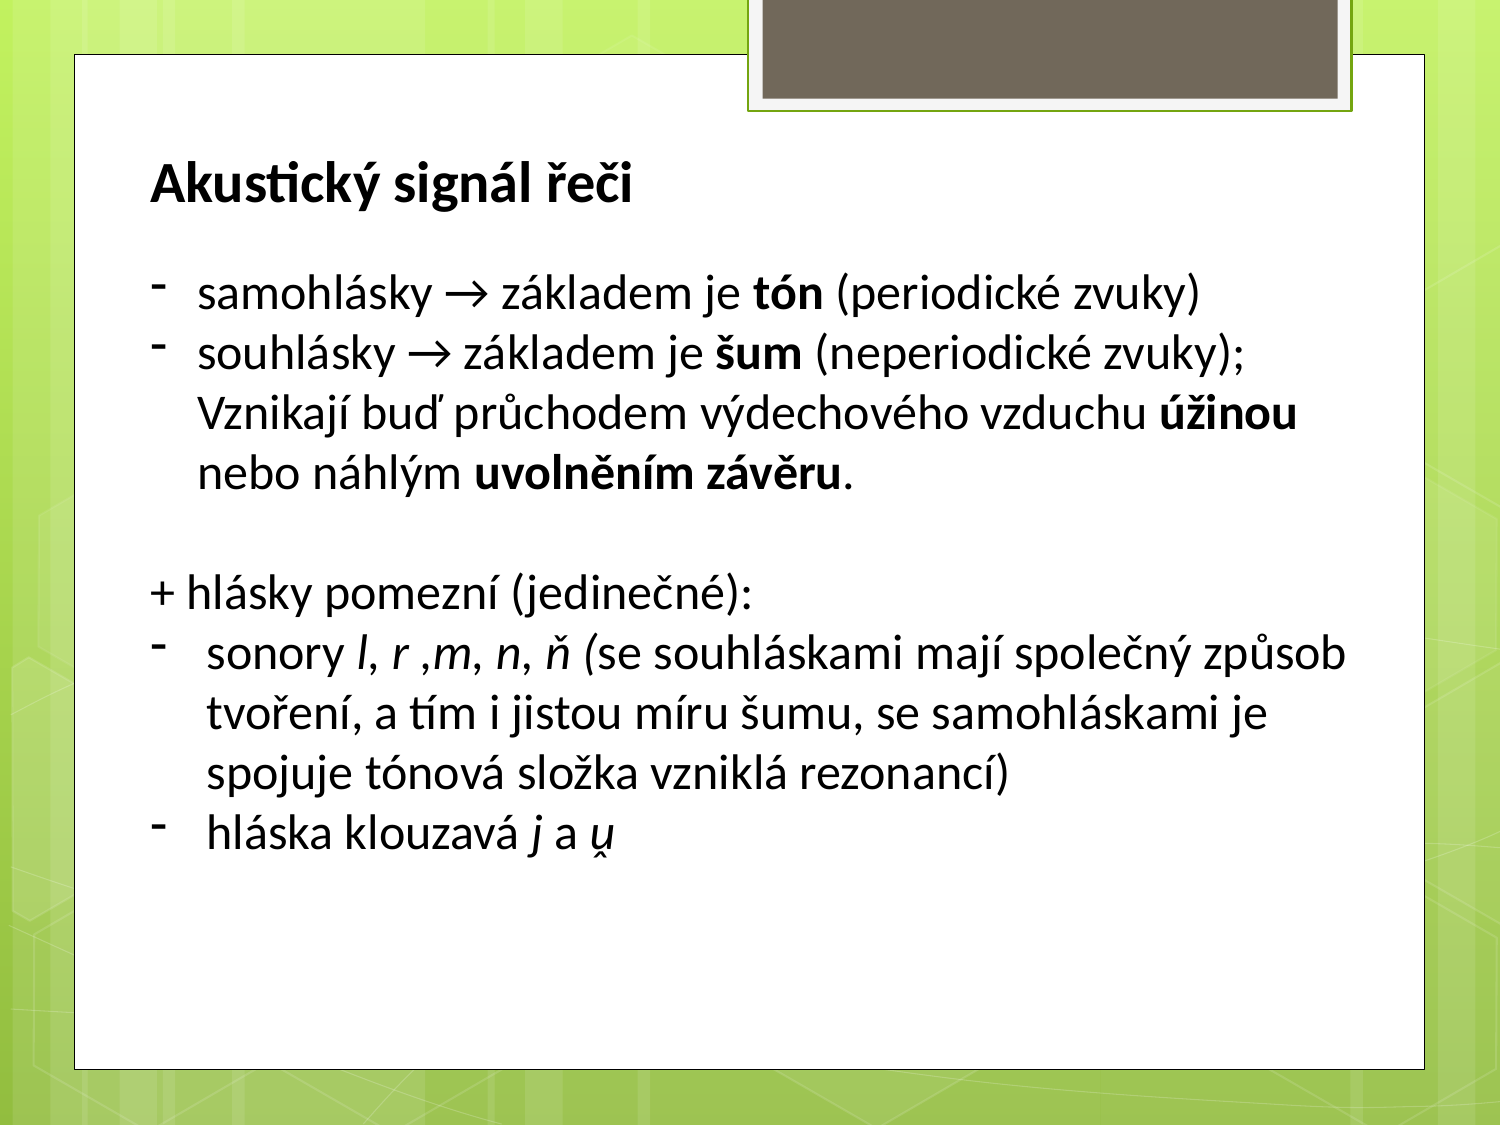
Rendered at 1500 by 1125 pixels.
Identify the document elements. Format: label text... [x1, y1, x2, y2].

text_box Akustický signál řeči samohlásky → základem je tón (periodické zvuky) souhlásky → základem je šum (neperiodické zvuky); Vznikají buď průchodem výdechového vzduchu úžinou nebo náhlým uvolněním závěru. + hlásky pomezní (jedinečné): sonory l, r ,m, n, ň (se souhláskami mají společný způsob tvoření, a tím i jistou míru šumu, se samohláskami je spojuje tónová složka vzniklá rezonancí) hláska klouzavá j a ṷ [135, 137, 1365, 972]
